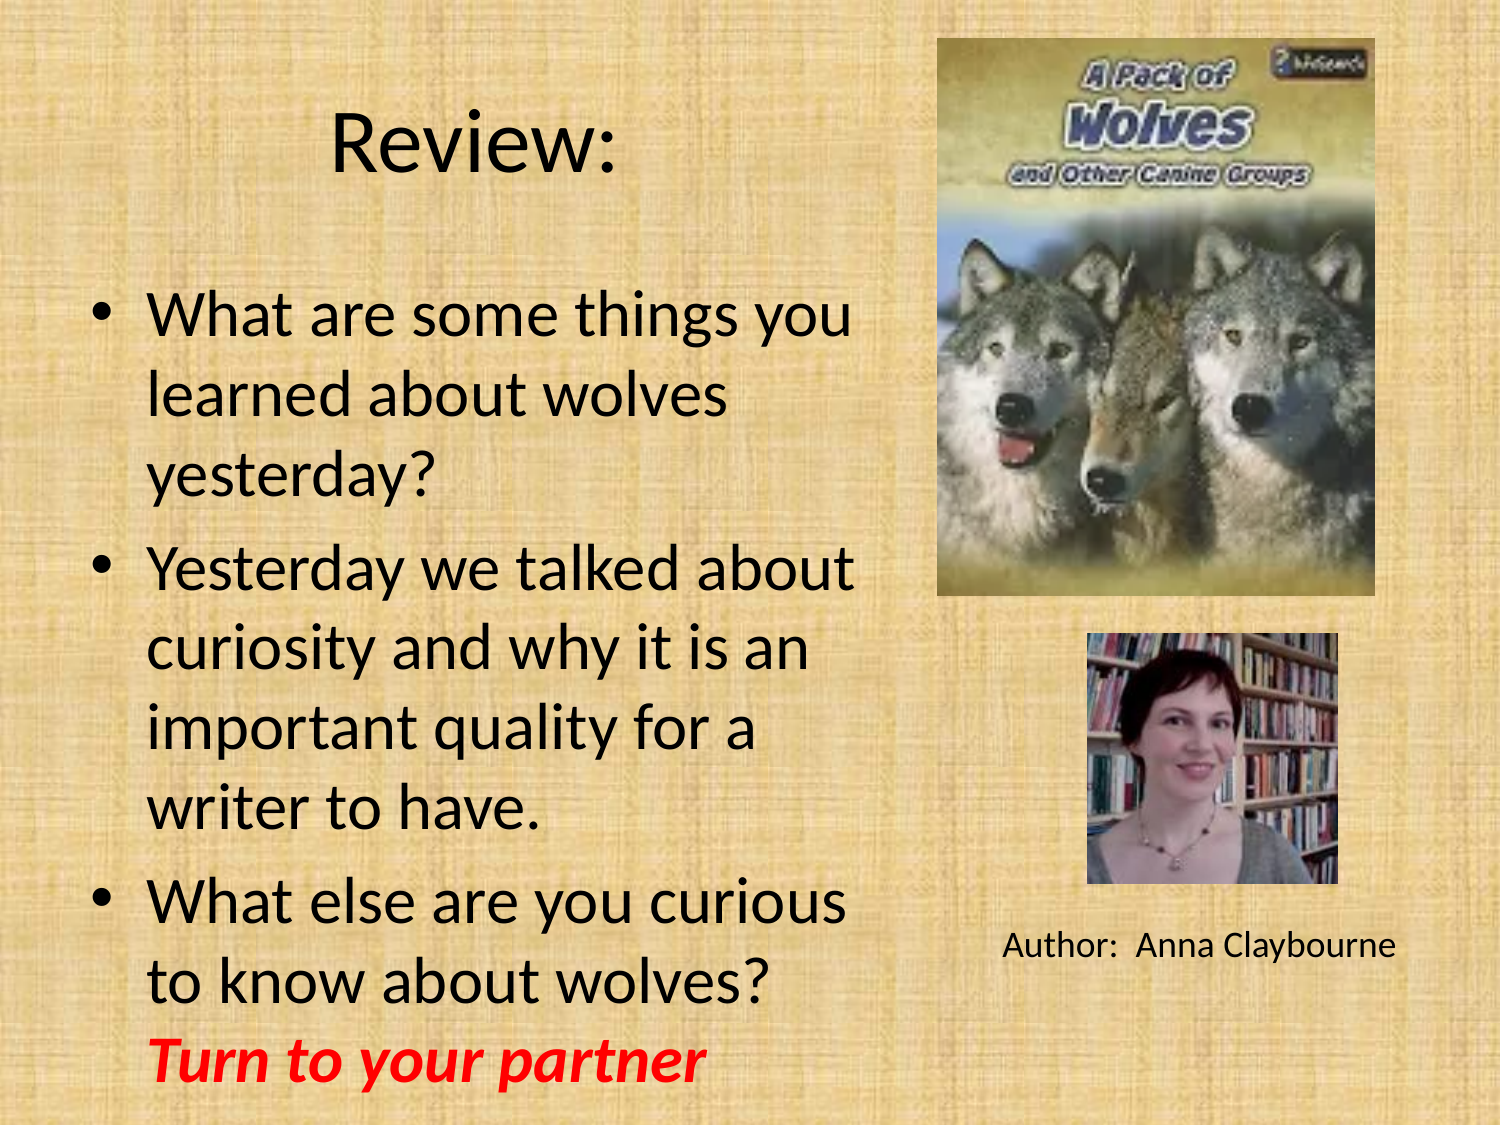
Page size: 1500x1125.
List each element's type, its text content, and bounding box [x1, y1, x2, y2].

picture [0, 0, 1500, 1125]
list What are some things you learned about wolves yesterday? Yesterday we talked about curiosity and why it is an important quality for a writer to have. What else are you curious to know about wolves? Turn to your partner [75, 262, 875, 1005]
title Review: [181, 42, 769, 230]
text_box Author: Anna Claybourne [987, 912, 1450, 973]
